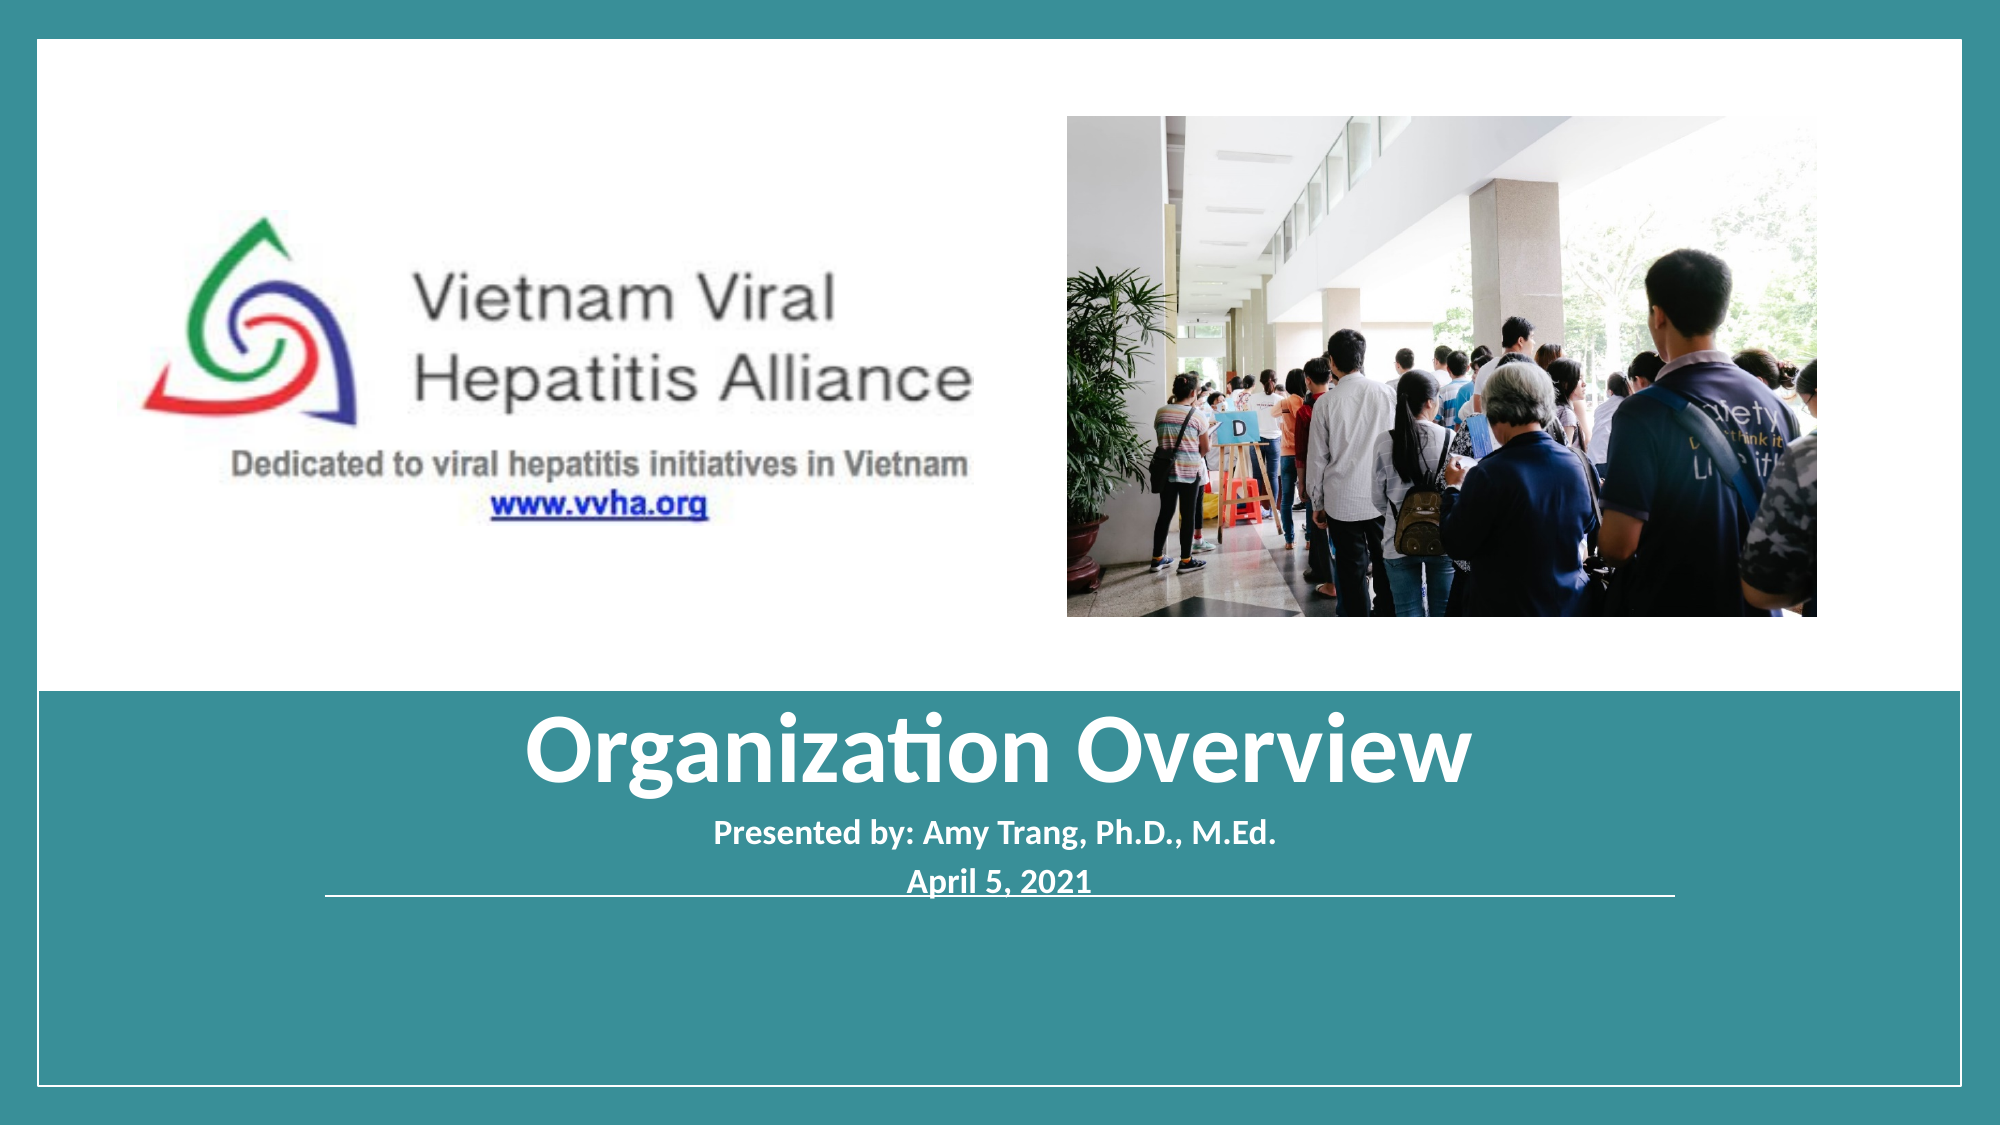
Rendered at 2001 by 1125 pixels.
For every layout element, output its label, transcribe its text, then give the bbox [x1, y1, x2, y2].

picture [1066, 115, 1817, 617]
text_box [36, 38, 1962, 692]
picture [117, 210, 974, 526]
text_box Organization Overview Presented by: Amy Trang, Ph.D., M.Ed. April 5, 2021 [182, 692, 1817, 908]
text_box [36, 38, 1963, 1088]
